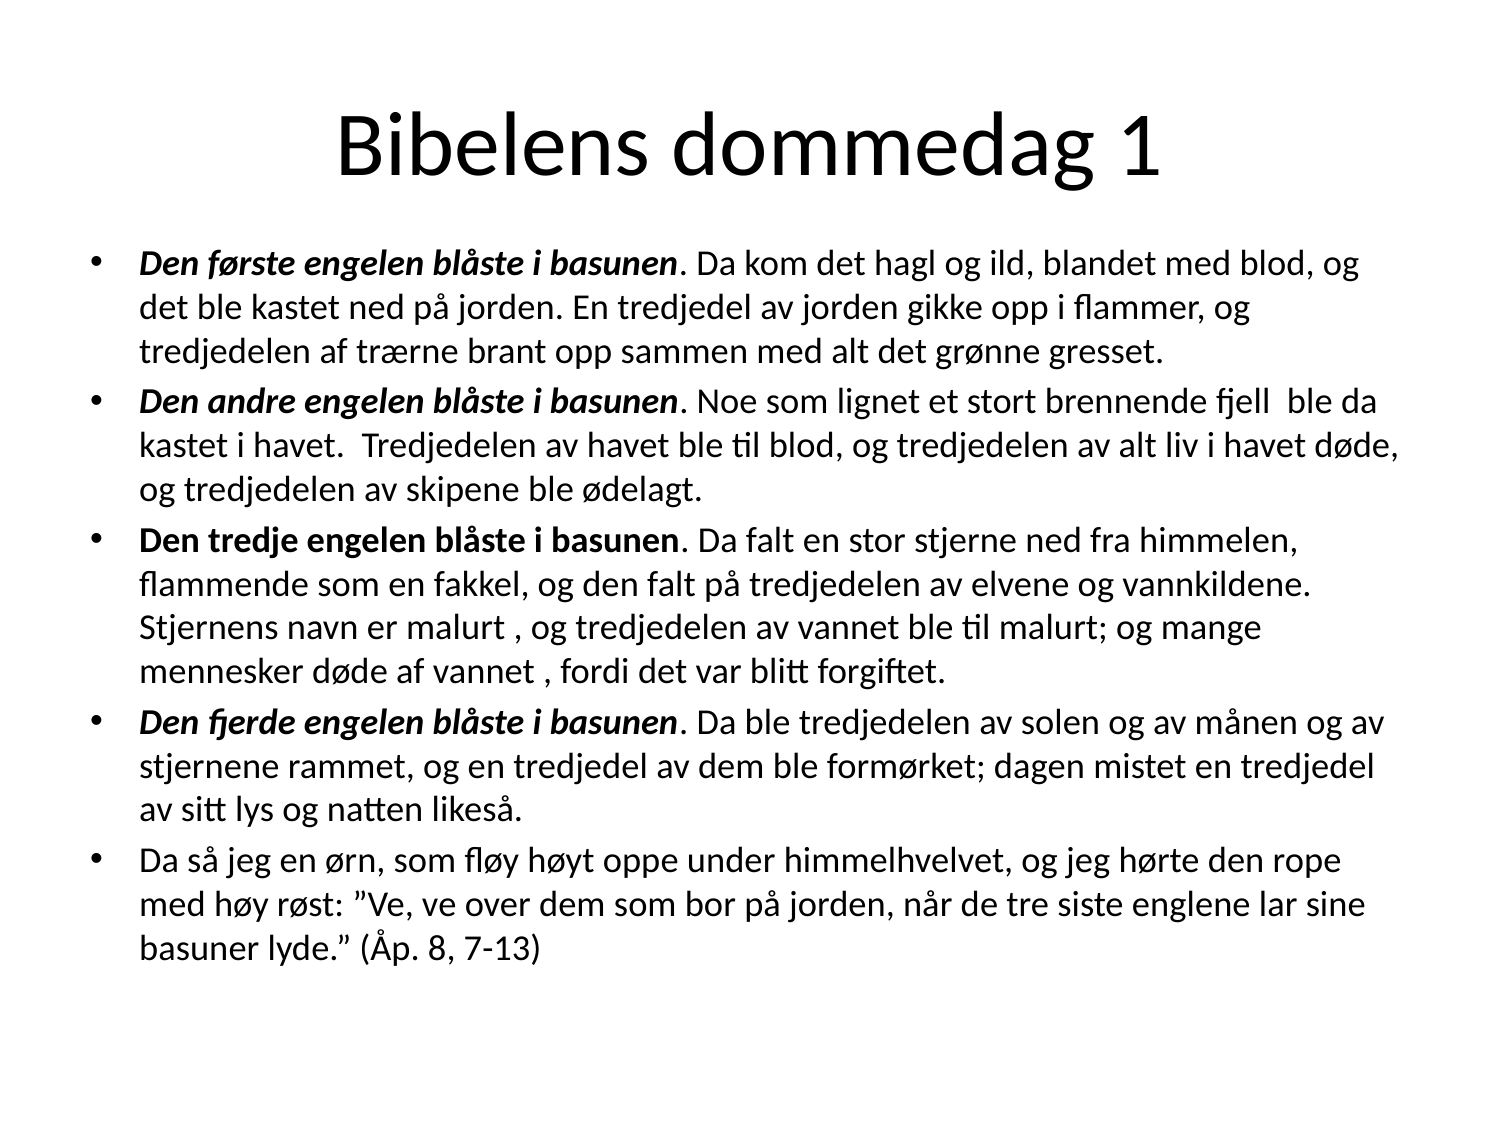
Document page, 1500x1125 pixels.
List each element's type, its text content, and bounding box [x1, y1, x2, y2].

title Bibelens dommedag 1 [75, 45, 1425, 231]
list Den første engelen blåste i basunen. Da kom det hagl og ild, blandet med blod, og det ble kastet ned på jorden. En tredjedel av jorden gikke opp i flammer, og tredjedelen af trærne brant opp sammen med alt det grønne gresset. Den andre engelen blåste i basunen. Noe som lignet et stort brennende fjell ble da kastet i havet. Tredjedelen av havet ble til blod, og tredjedelen av alt liv i havet døde, og tredjedelen av skipene ble ødelagt. Den tredje engelen blåste i basunen. Da falt en stor stjerne ned fra himmelen, flammende som en fakkel, og den falt på tredjedelen av elvene og vannkildene. Stjernens navn er malurt , og tredjedelen av vannet ble til malurt; og mange mennesker døde af vannet , fordi det var blitt forgiftet. Den fjerde engelen blåste i basunen. Da ble tredjedelen av solen og av månen og av stjernene rammet, og en tredjedel av dem ble formørket; dagen mistet en tredjedel av sitt lys og natten likeså. Da så jeg en ørn, som fløy høyt oppe under himmelhvelvet, og jeg hørte den rope med høy røst: ”Ve, ve over dem som bor på jorden, når de tre siste englene lar sine basuner lyde.” (Åp. 8, 7-13) [75, 231, 1425, 1059]
